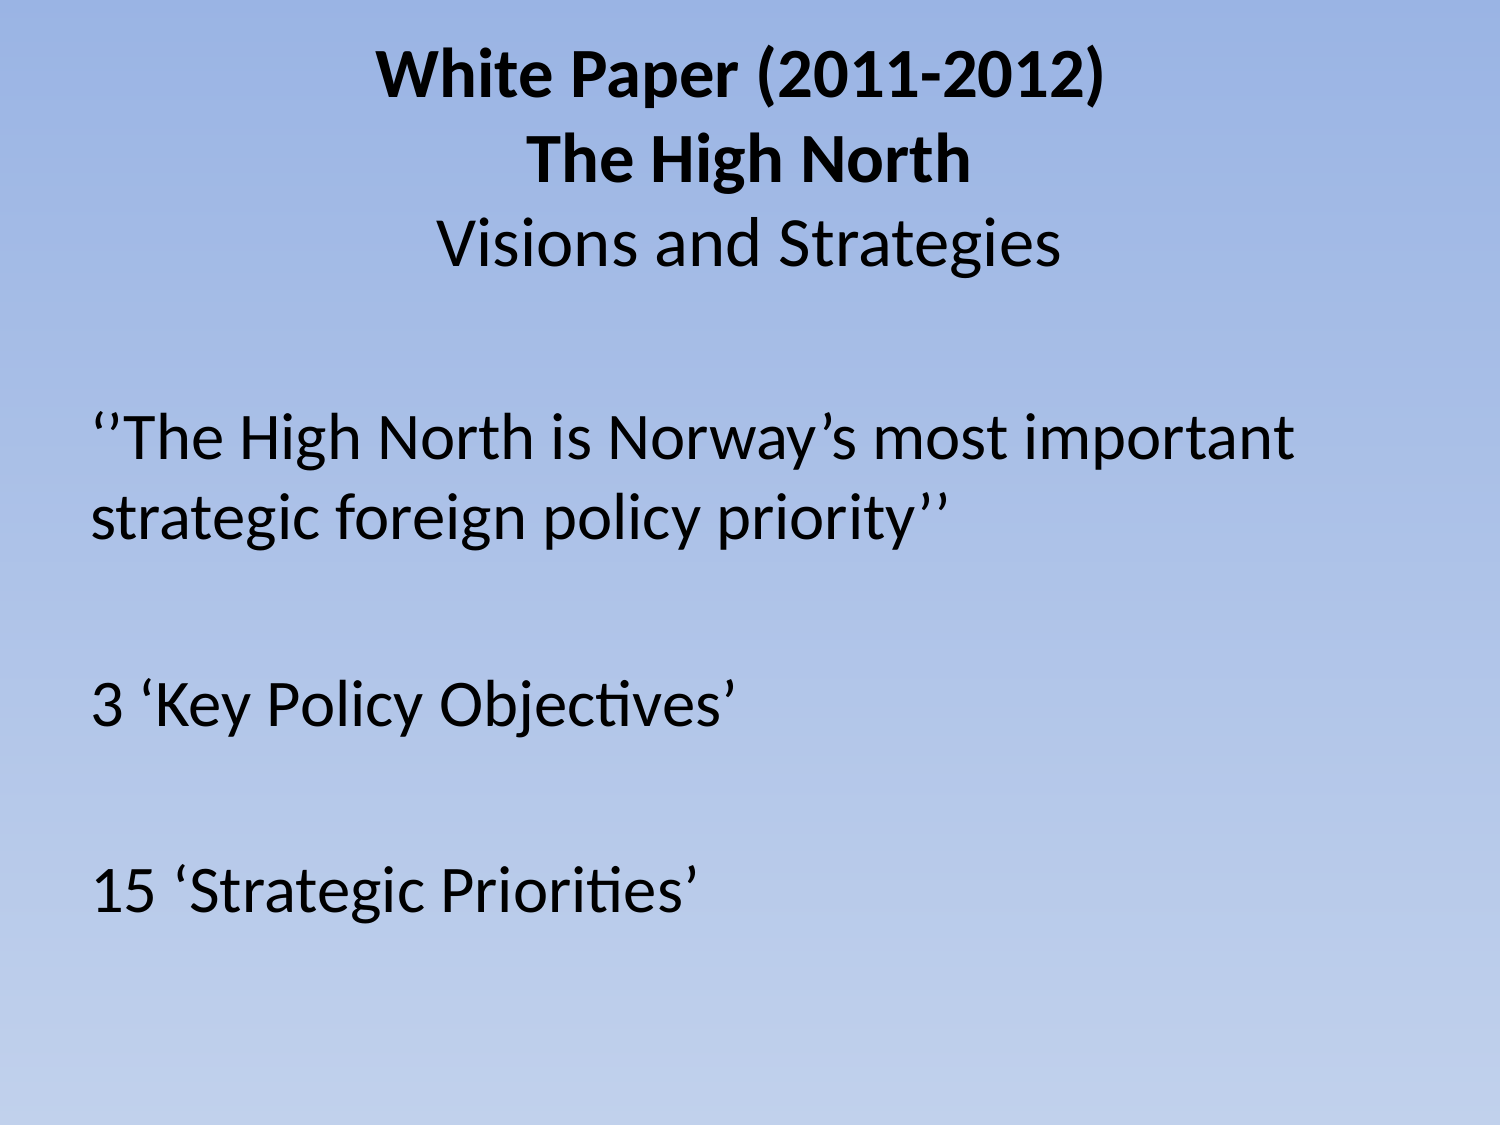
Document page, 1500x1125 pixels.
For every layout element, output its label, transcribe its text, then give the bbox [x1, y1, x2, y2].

title White Paper (2011-2012) The High North Visions and Strategies [75, 19, 1425, 374]
list ‘’The High North is Norway’s most important strategic foreign policy priority’’ 3 ‘Key Policy Objectives’ 15 ‘Strategic Priorities’ [75, 385, 1425, 1005]
